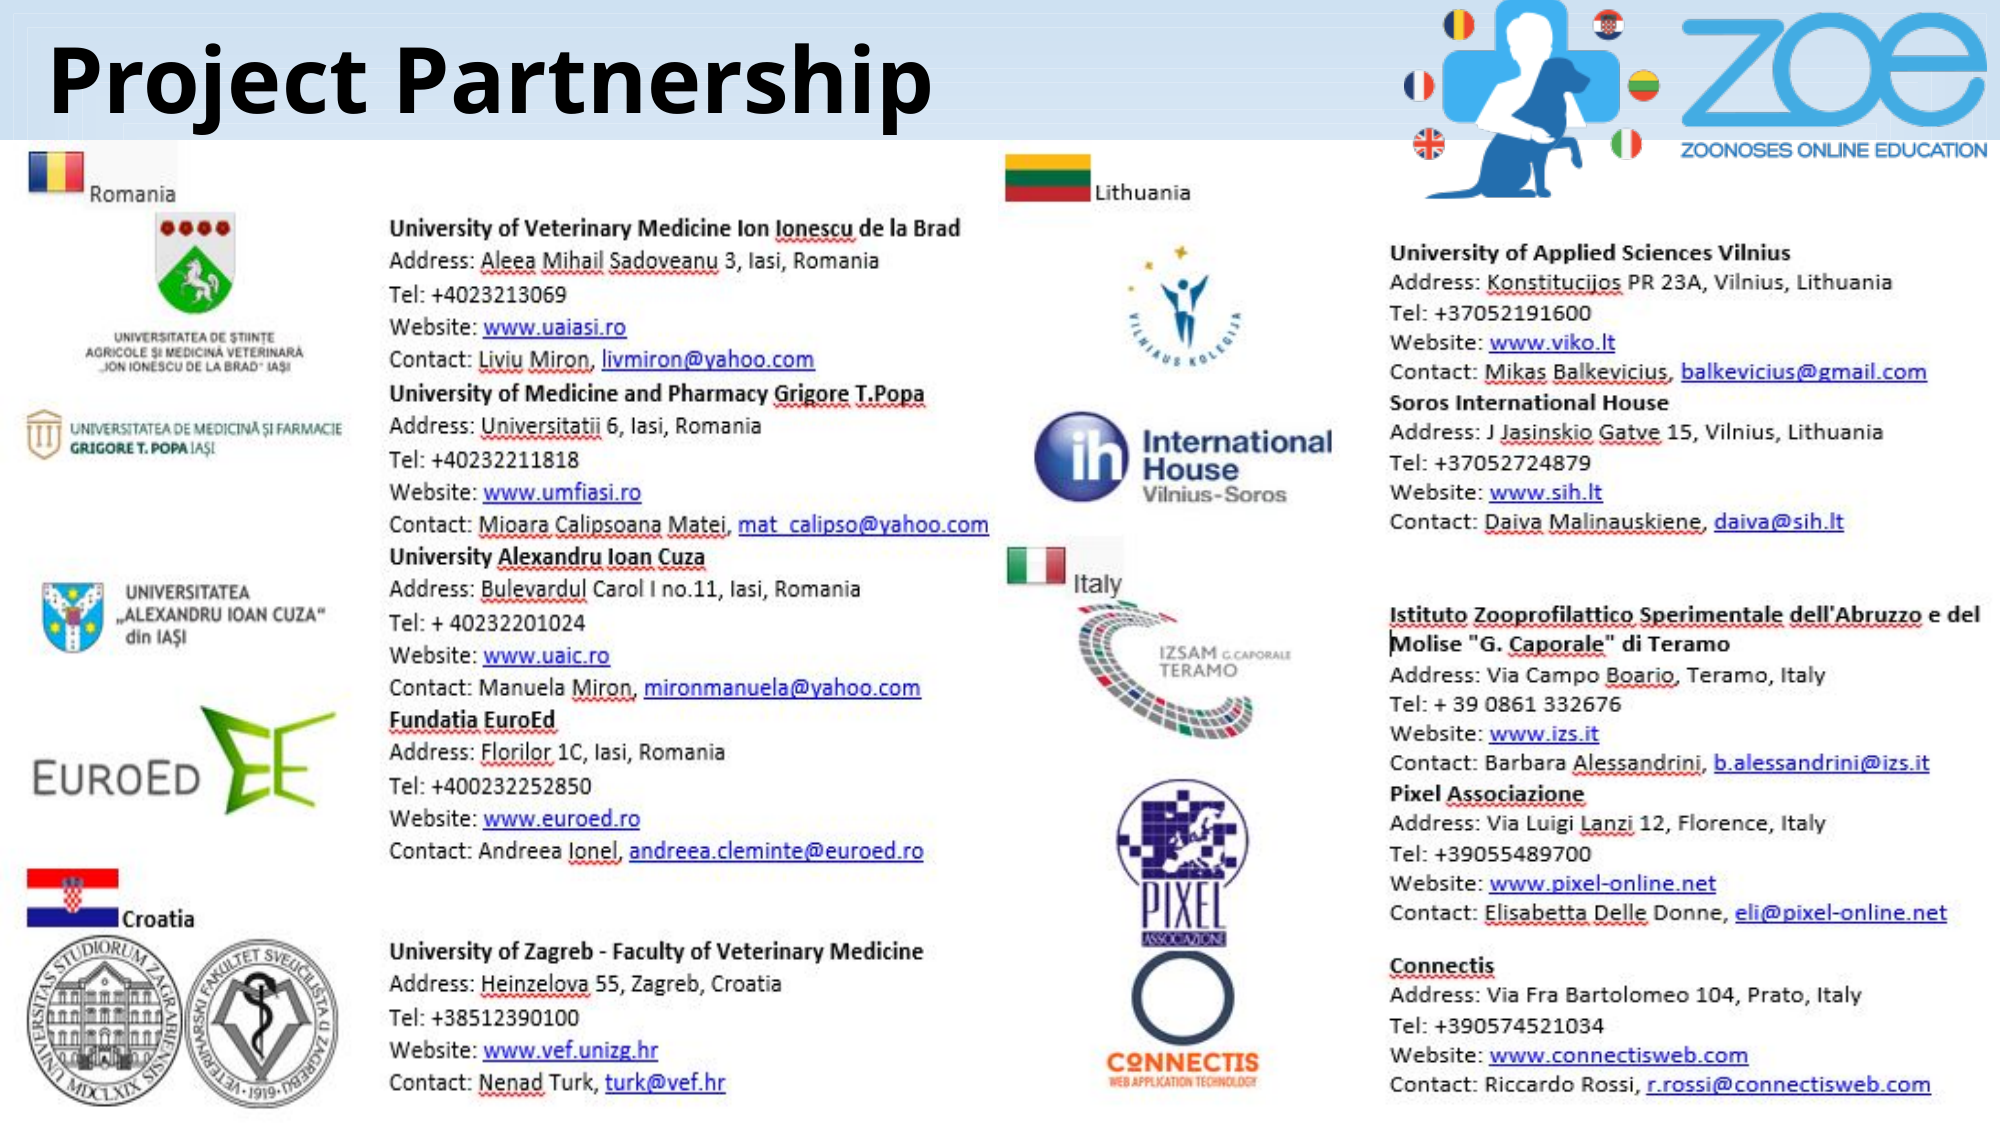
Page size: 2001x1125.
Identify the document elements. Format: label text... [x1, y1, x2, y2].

picture [0, 0, 2000, 1125]
title Project Partnership [31, 6, 1374, 140]
